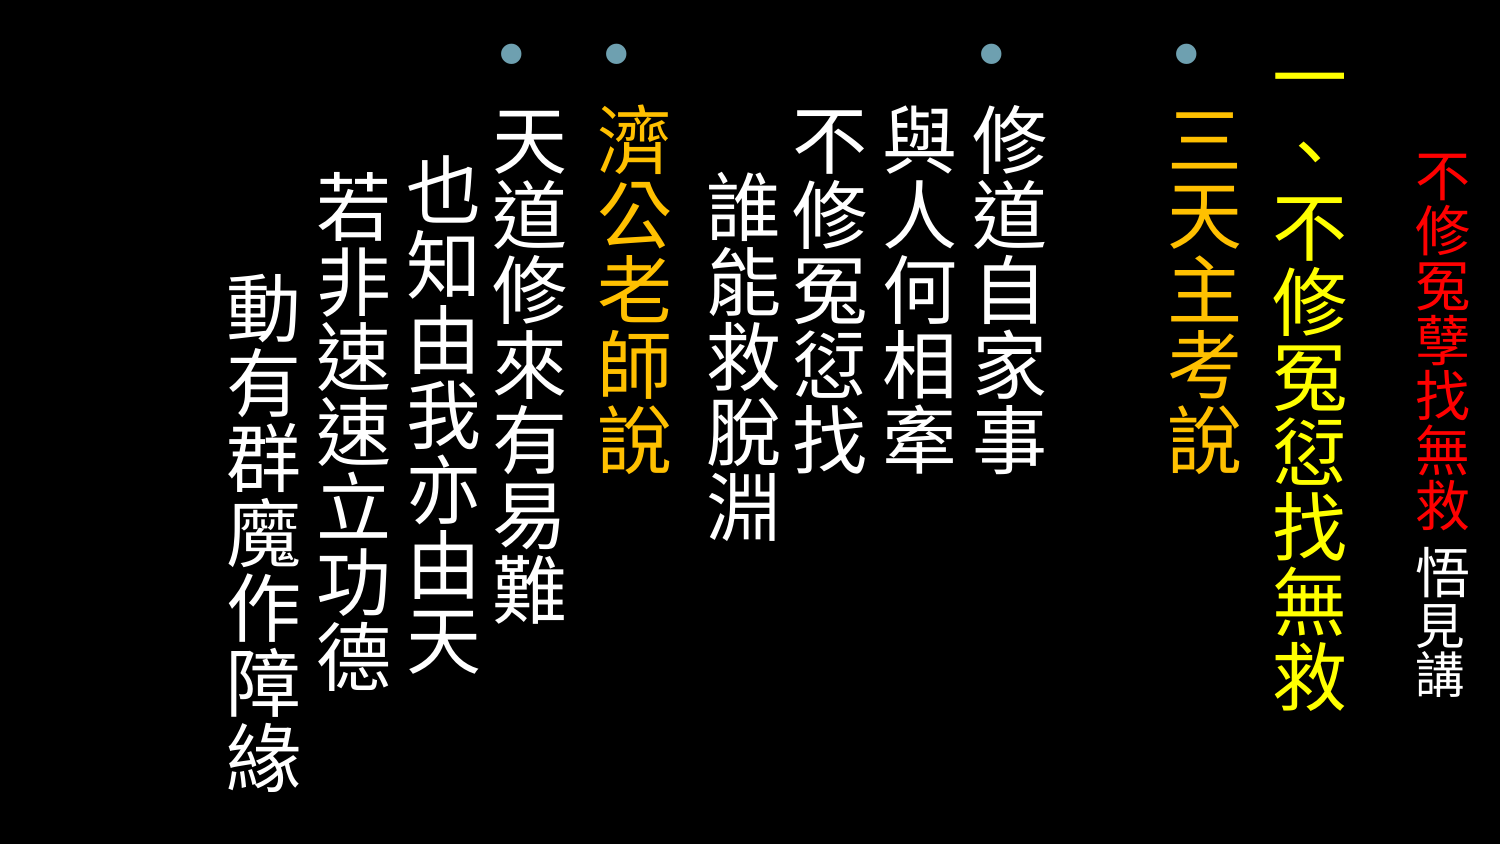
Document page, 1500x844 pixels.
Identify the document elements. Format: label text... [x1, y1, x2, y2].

list 一、不修冤愆找無救 三天主考說 修道自家事 與人何相牽 不修冤愆找 誰能救脫淵 濟公老師說 天道修來有易難 也知由我亦由天 若非速速立功德 動有群魔作障緣 [17, 18, 1388, 825]
title 不修冤孽找無救 悟見講 [1399, 23, 1483, 825]
